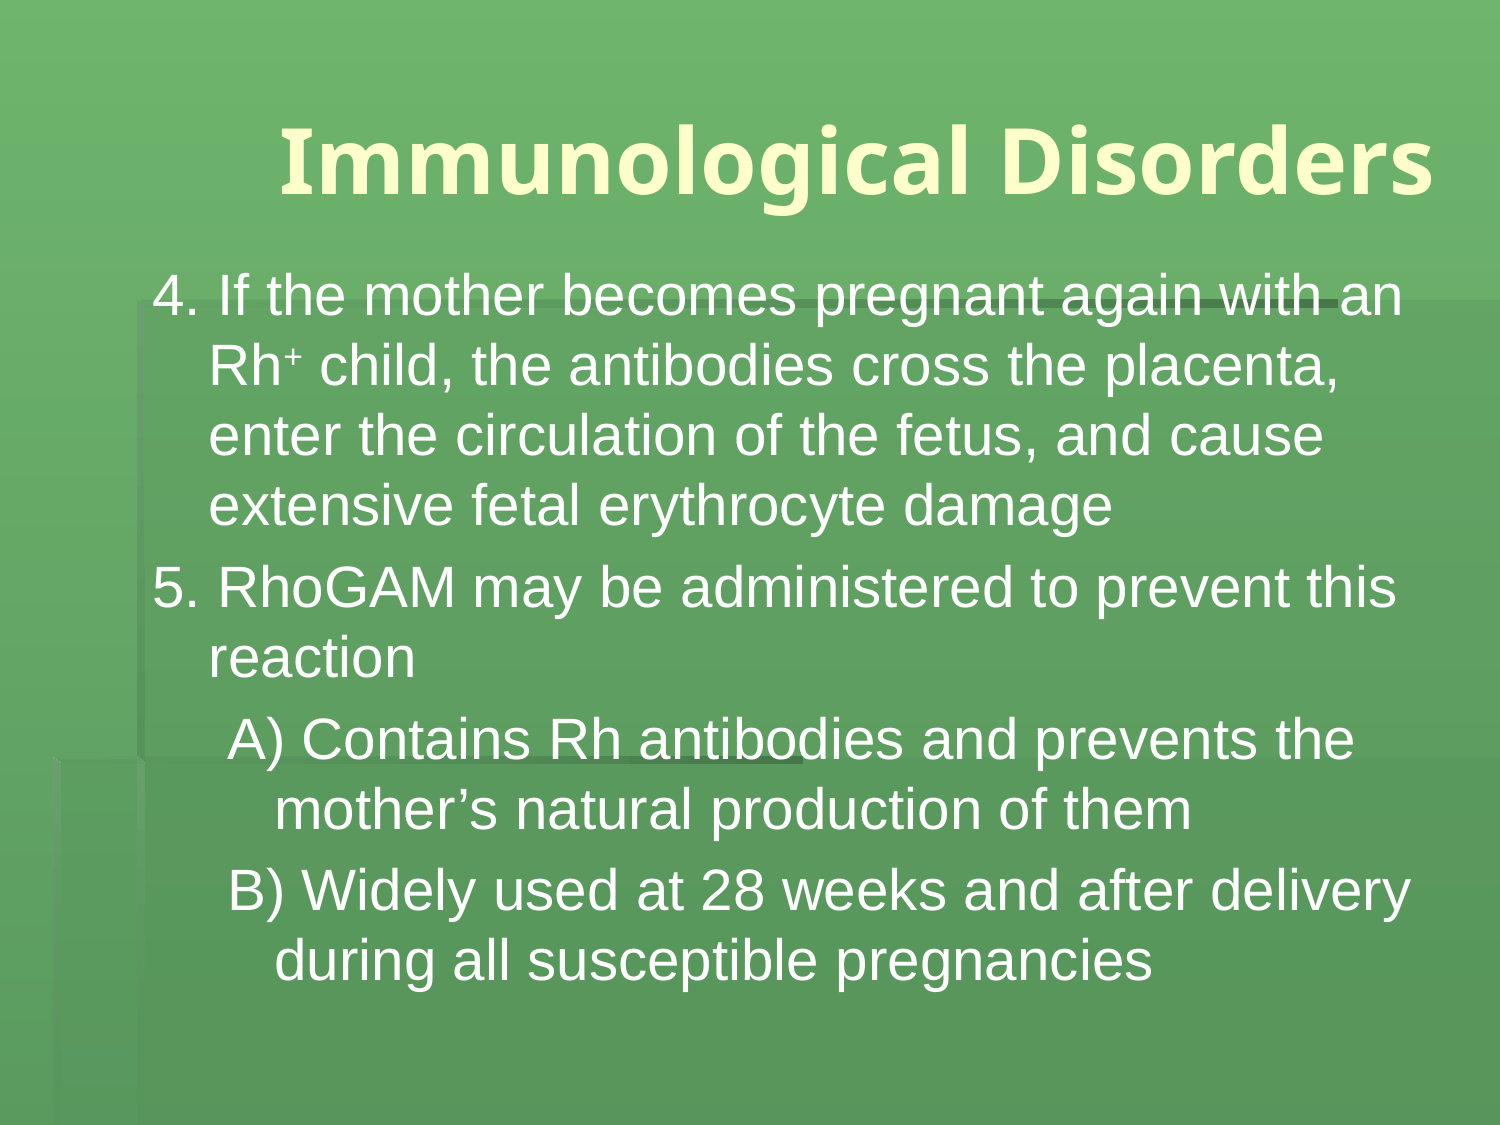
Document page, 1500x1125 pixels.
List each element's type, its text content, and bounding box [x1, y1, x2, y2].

title Immunological Disorders [74, 39, 1451, 276]
list 4. If the mother becomes pregnant again with an Rh+ child, the antibodies cross the placenta, enter the circulation of the fetus, and cause extensive fetal erythrocyte damage 5. RhoGAM may be administered to prevent this reaction A) Contains Rh antibodies and prevents the mother’s natural production of them B) Widely used at 28 weeks and after delivery during all susceptible pregnancies [137, 249, 1452, 938]
